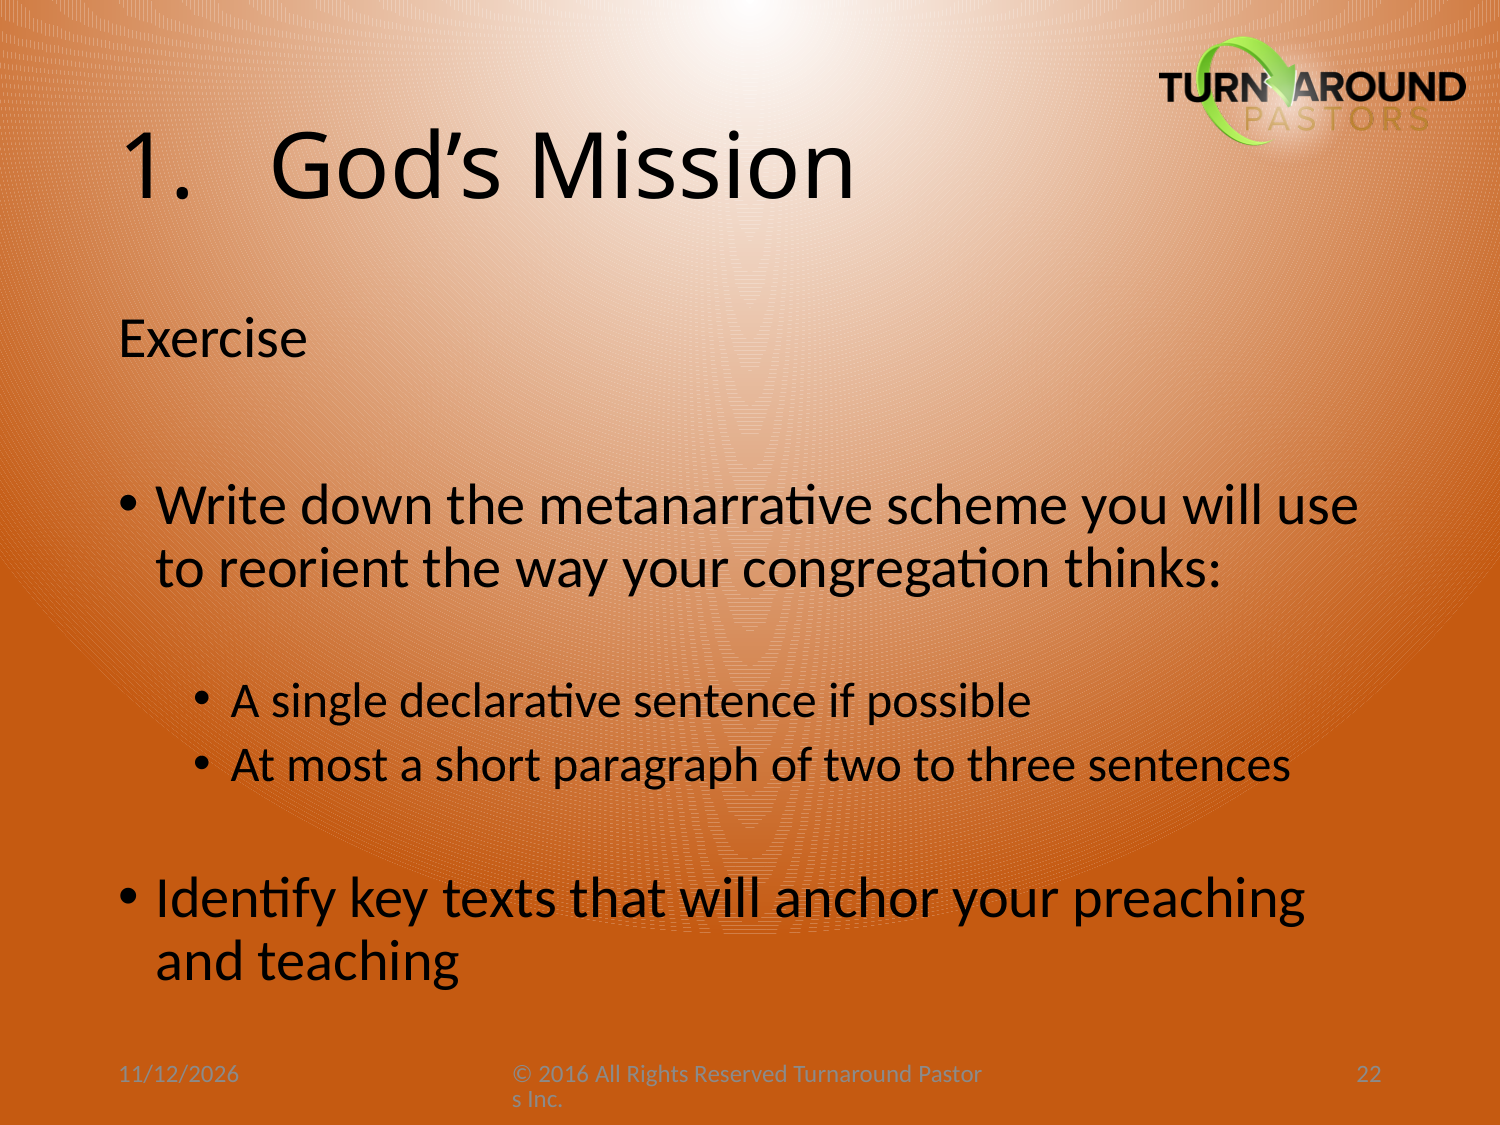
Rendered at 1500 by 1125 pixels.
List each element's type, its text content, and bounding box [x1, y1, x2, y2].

footer © 2016 All Rights Reserved Turnaround Pastors Inc. [496, 1042, 1004, 1103]
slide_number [103, 1042, 441, 1103]
title 1. God’s Mission [103, 59, 1397, 278]
list Exercise Write down the metanarrative scheme you will use to reorient the way your congregation thinks: A single declarative sentence if possible At most a short paragraph of two to three sentences Identify key texts that will anchor your preaching and teaching [103, 299, 1397, 1014]
picture [1159, 34, 1466, 169]
slide_number 22 [1059, 1042, 1397, 1103]
